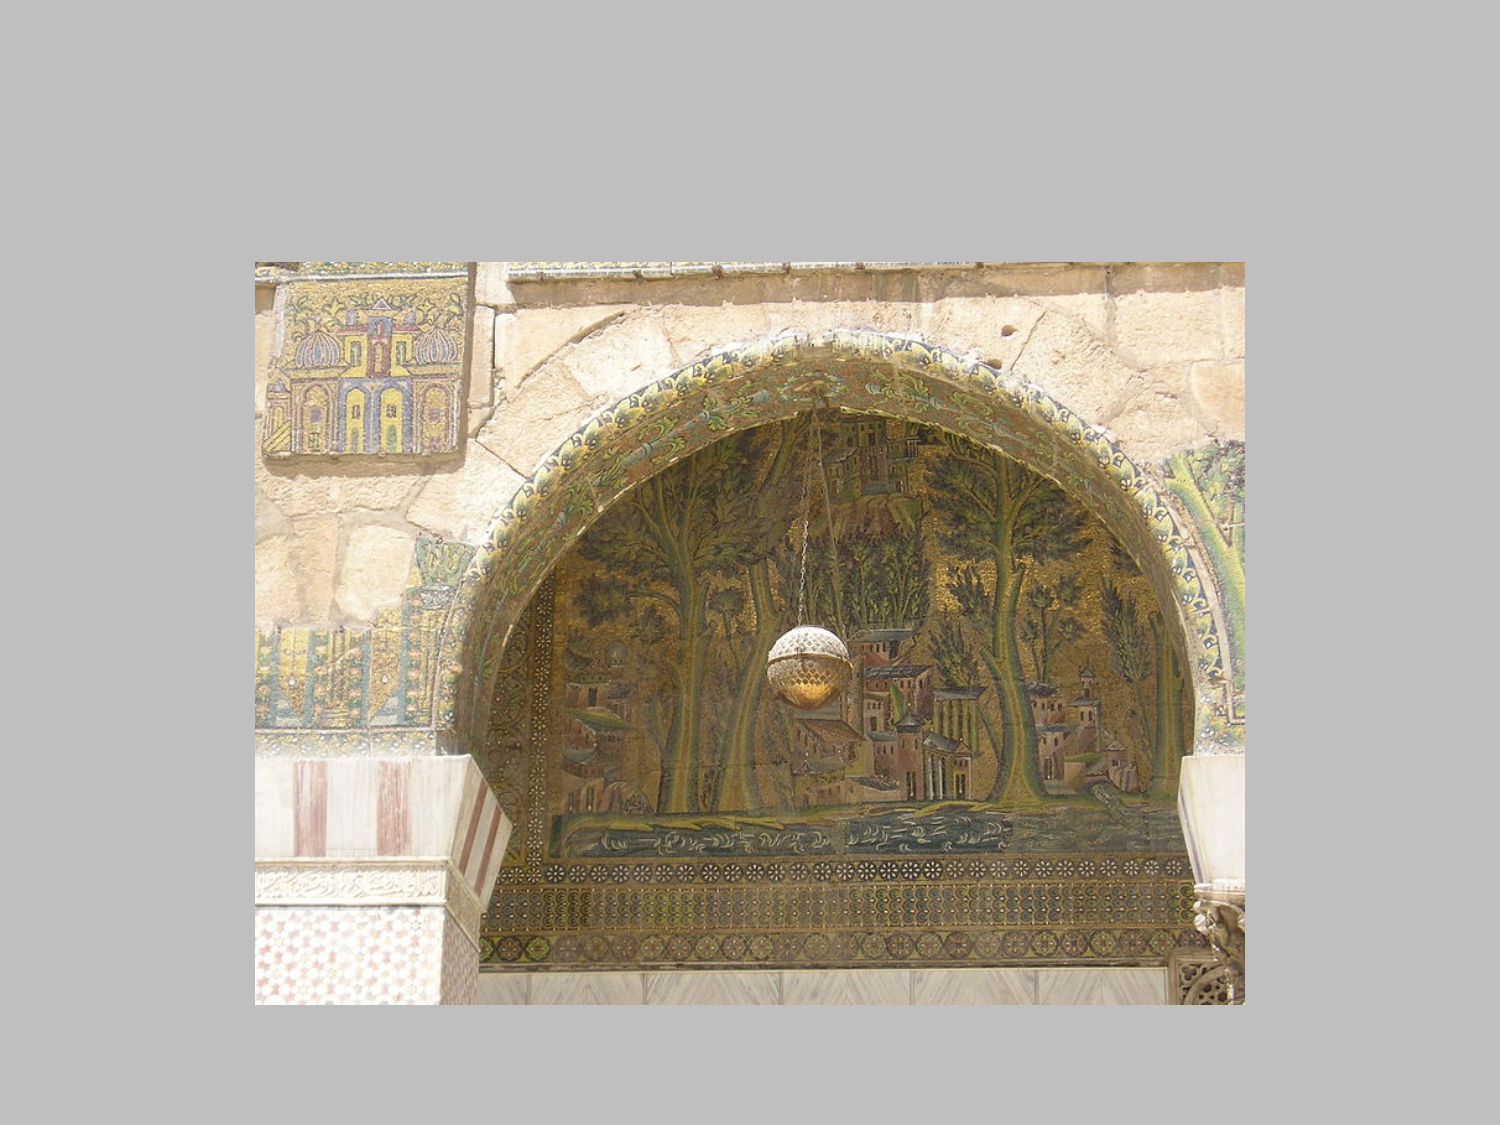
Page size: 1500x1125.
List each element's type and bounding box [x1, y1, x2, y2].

list [74, 262, 1426, 1006]
